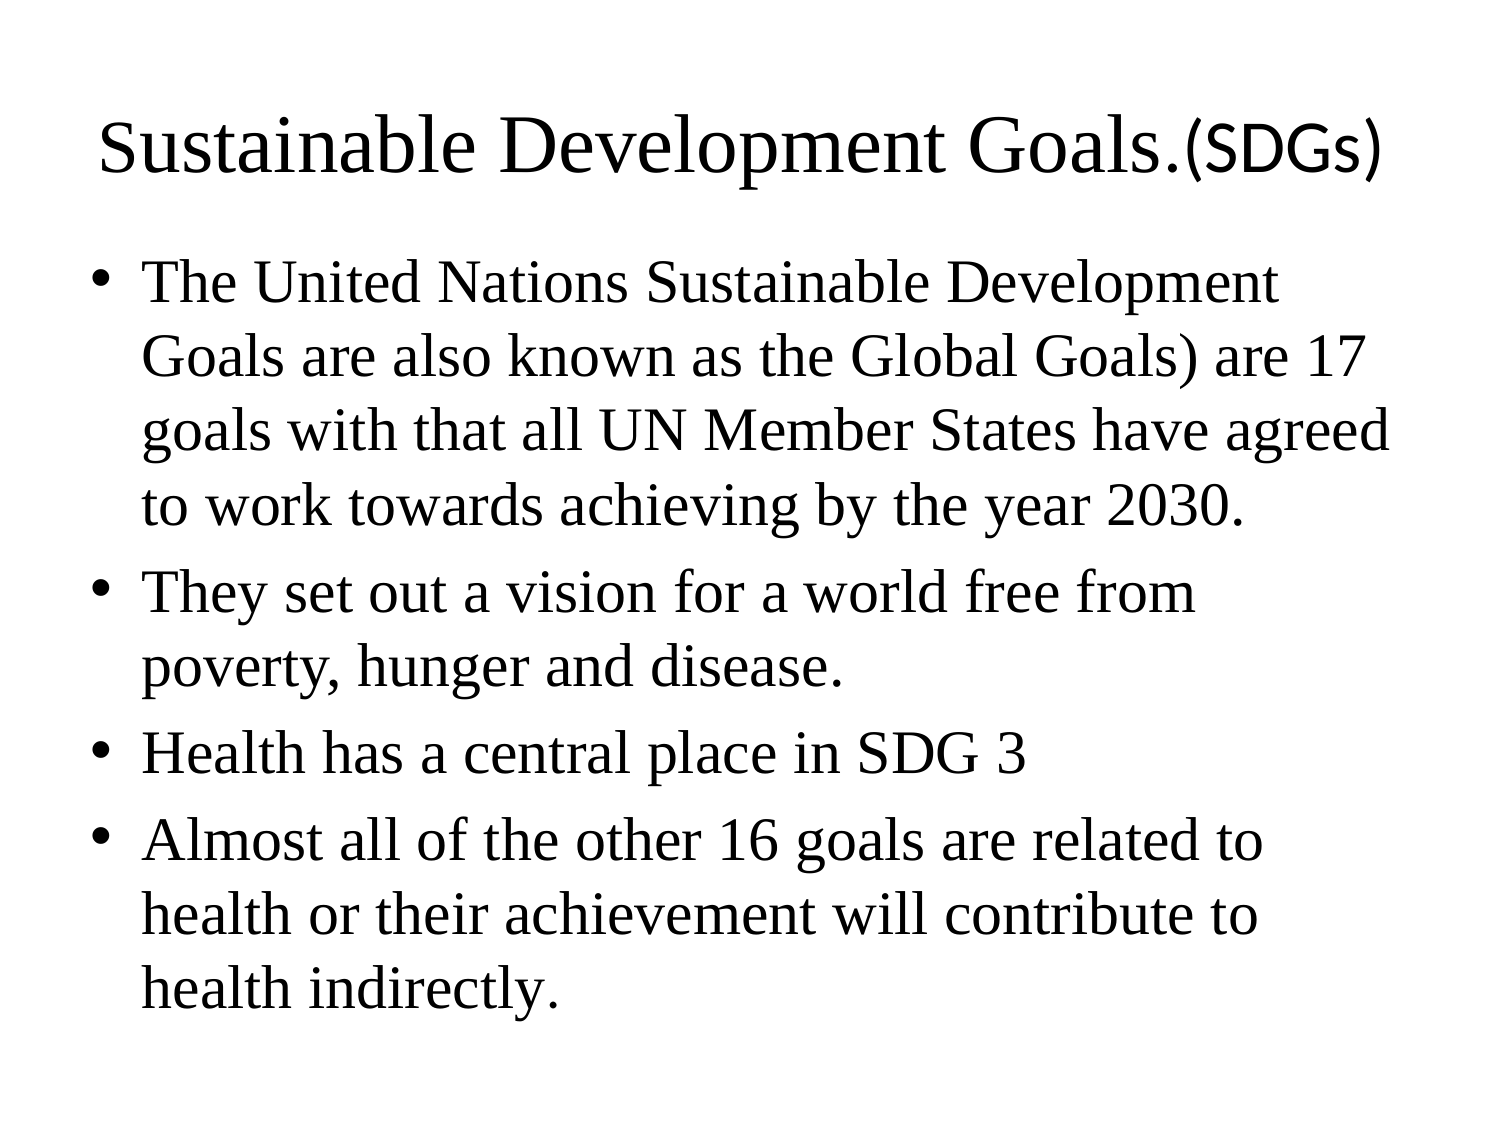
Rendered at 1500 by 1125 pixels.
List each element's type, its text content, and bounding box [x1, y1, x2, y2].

title Sustainable Development Goals.(SDGs) [75, 45, 1425, 232]
list The United Nations Sustainable Development Goals are also known as the Global Goals) are 17 goals with that all UN Member States have agreed to work towards achieving by the year 2030. They set out a vision for a world free from poverty, hunger and disease. Health has a central place in SDG 3 Almost all of the other 16 goals are related to health or their achievement will contribute to health indirectly. [75, 232, 1425, 1088]
